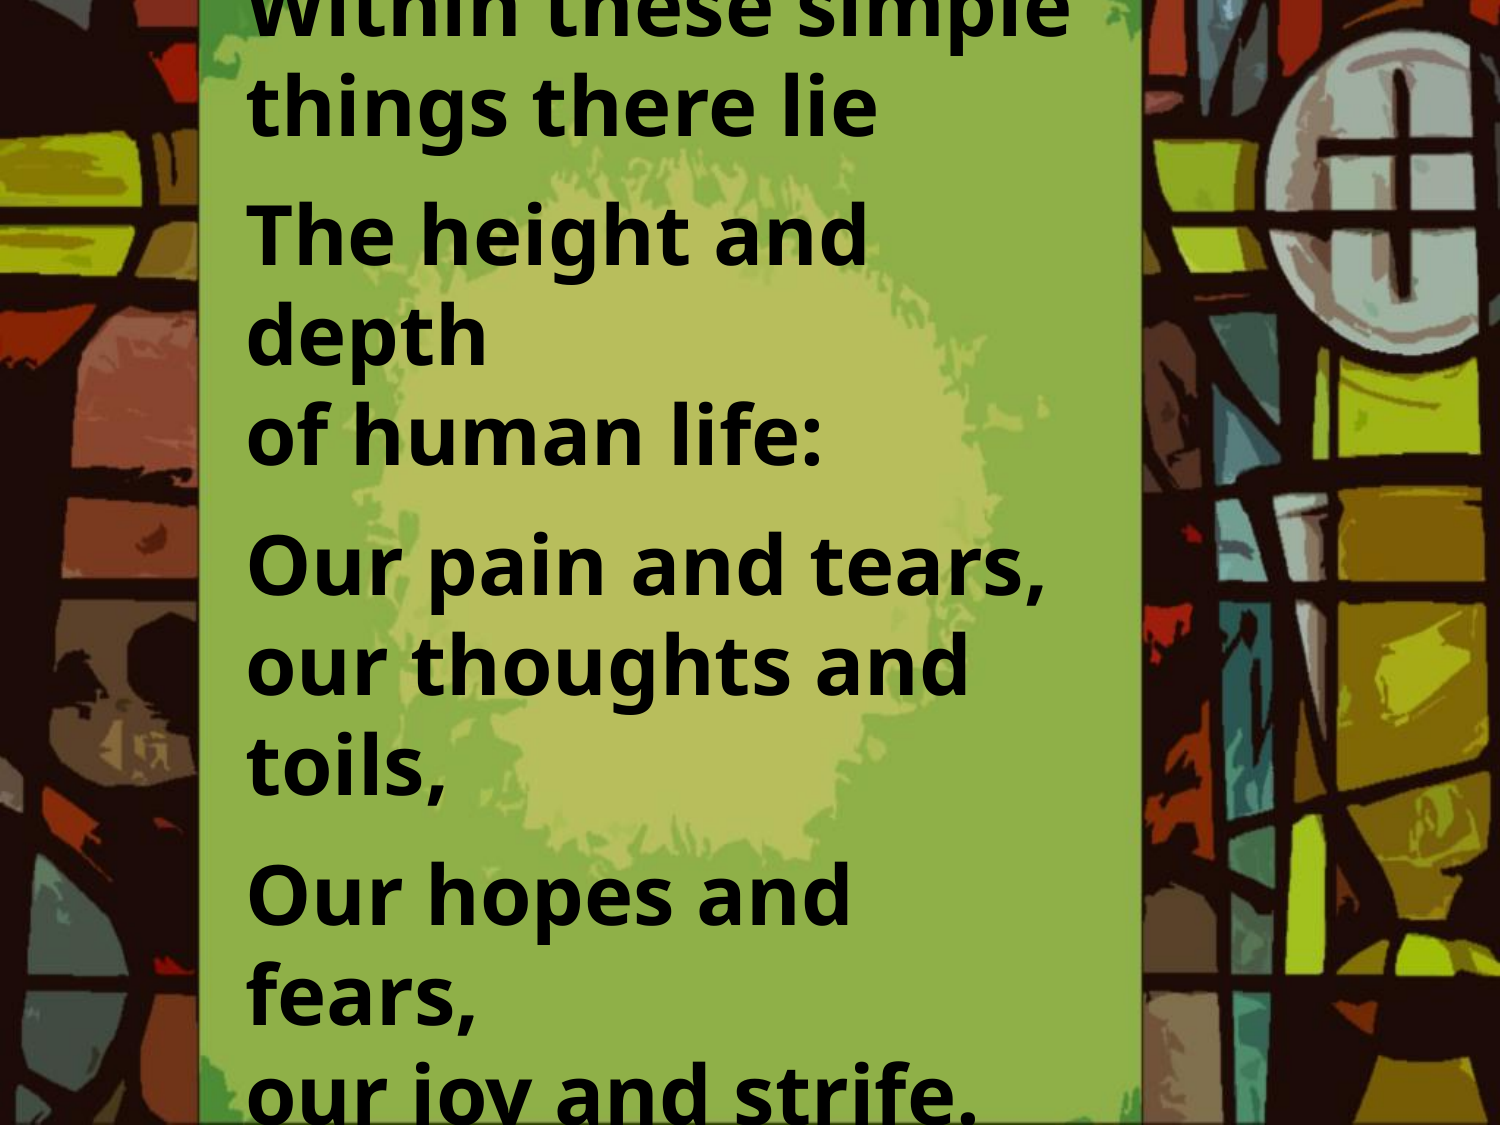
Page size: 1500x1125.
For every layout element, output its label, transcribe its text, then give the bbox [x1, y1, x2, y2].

list Within these simple things there lie The height and depth of human life: Our pain and tears, our thoughts and toils, Our hopes and fears, our joy and strife. 2 [200, 0, 1138, 1125]
picture [0, 0, 200, 1125]
picture [1138, 0, 1500, 1125]
